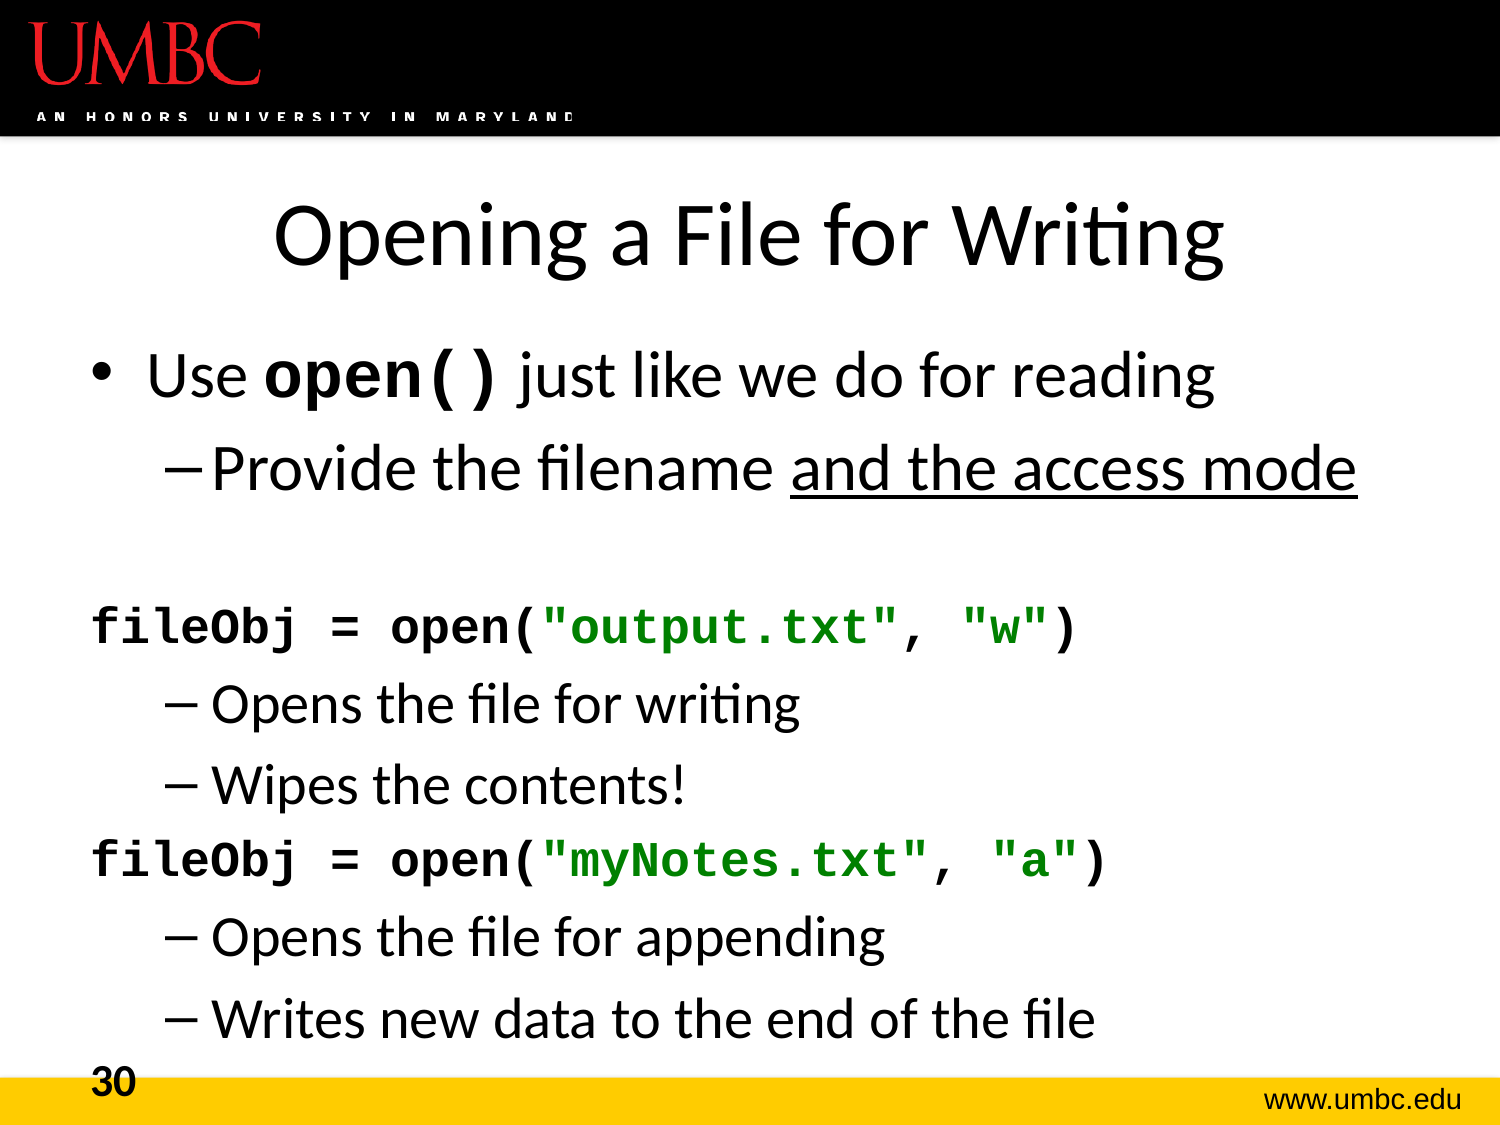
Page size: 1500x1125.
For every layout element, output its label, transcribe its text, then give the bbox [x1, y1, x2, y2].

slide_number 30 [75, 1042, 425, 1103]
list Use open() just like we do for reading Provide the filename and the access mode fileObj = open("output.txt", "w") Opens the file for writing Wipes the contents! fileObj = open("myNotes.txt", "a") Opens the file for appending Writes new data to the end of the file [75, 323, 1425, 1005]
title Opening a File for Writing [75, 135, 1425, 323]
